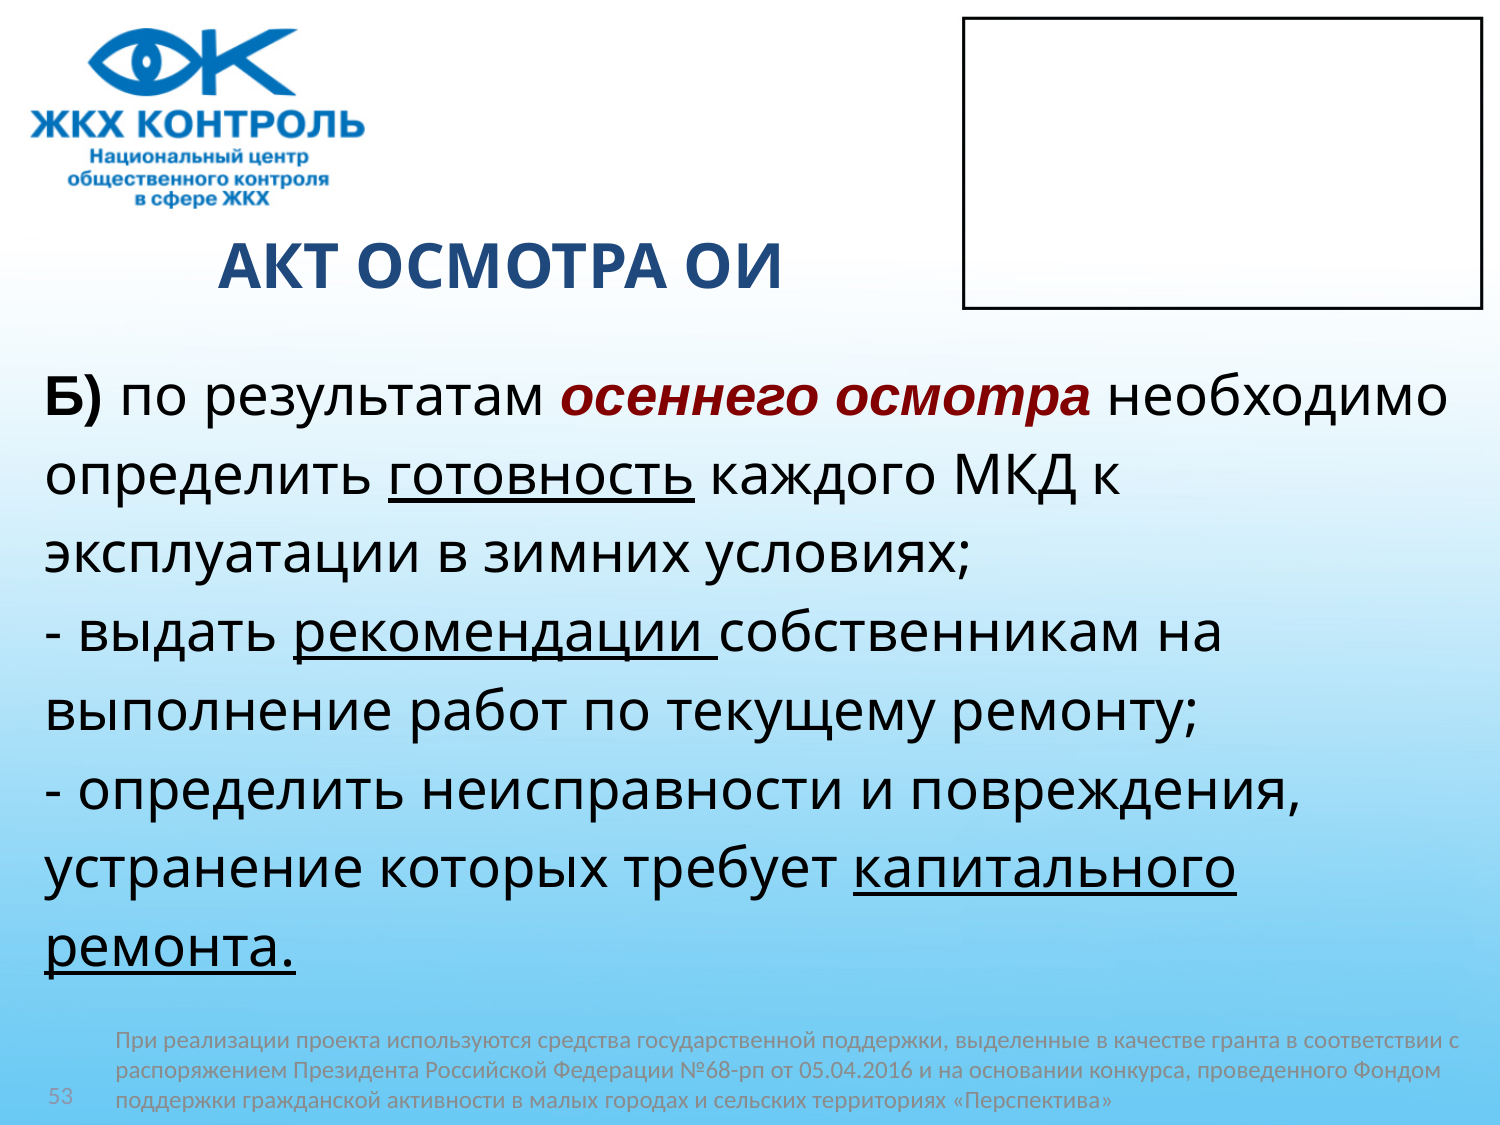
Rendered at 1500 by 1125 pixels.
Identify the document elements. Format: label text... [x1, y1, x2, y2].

footer При реализации проекта используются средства государственной поддержки, выделенные в качестве гранта в соответствии c распоряжением Президента Российской Федерации №68-рп от 05.04.2016 и на основании конкурса, проведенного Фондом поддержки гражданской активности в малых городах и сельских территориях «Перспектива» [100, 1042, 1483, 1125]
title АКТ ОСМОТРА ОИ [53, 210, 951, 317]
list Б) по результатам осеннего осмотра необходимо определить готовность каждого МКД к эксплуатации в зимних условиях; - выдать рекомендации собственникам на выполнение работ по текущему ремонту; - определить неисправности и повреждения, устранение которых требует капитального ремонта. [29, 351, 1483, 997]
slide_number 53 [17, 1065, 89, 1125]
picture [0, 0, 1500, 1125]
